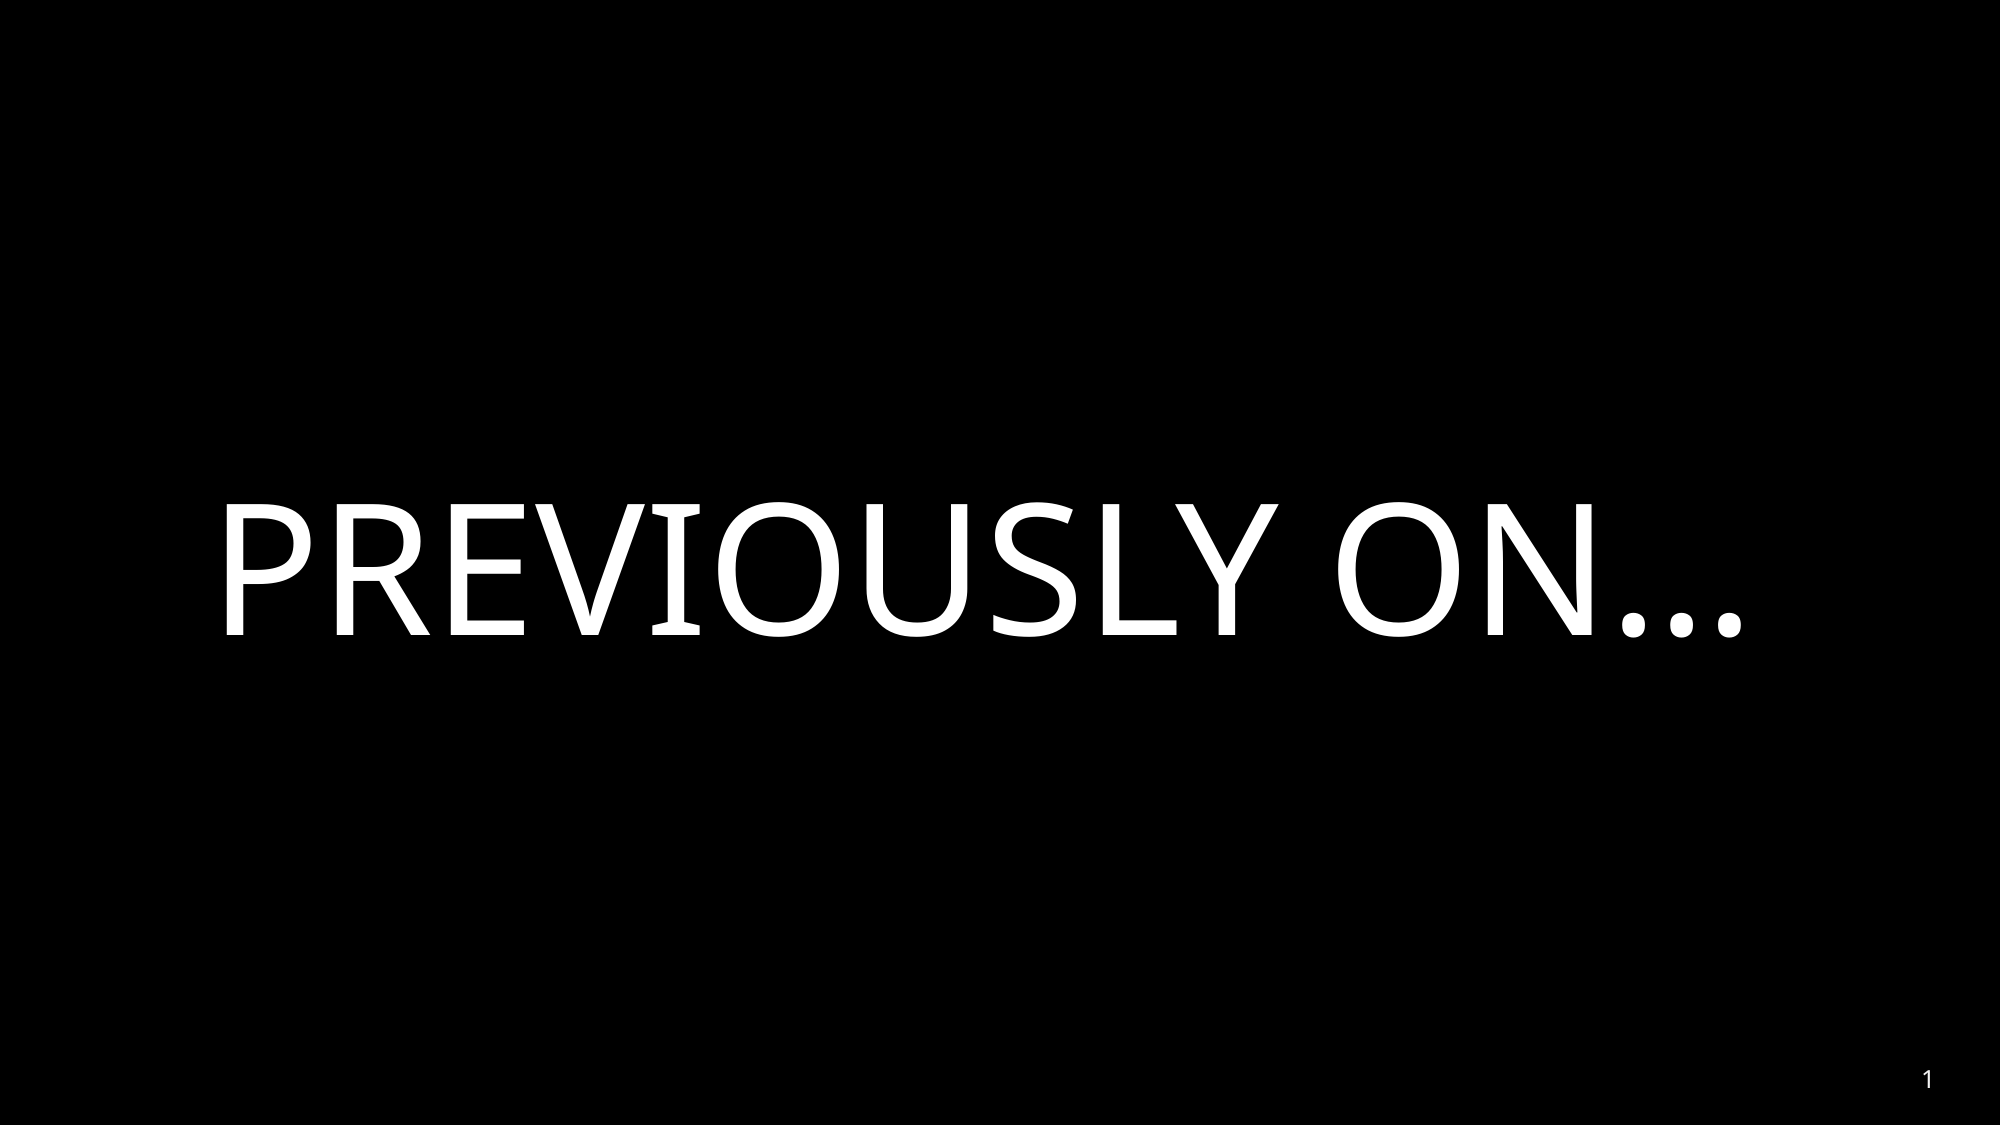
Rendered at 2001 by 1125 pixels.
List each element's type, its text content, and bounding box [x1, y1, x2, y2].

text_box PREVIOUSLY ON… [194, 445, 1806, 680]
slide_number 1 [1866, 1066, 1951, 1096]
